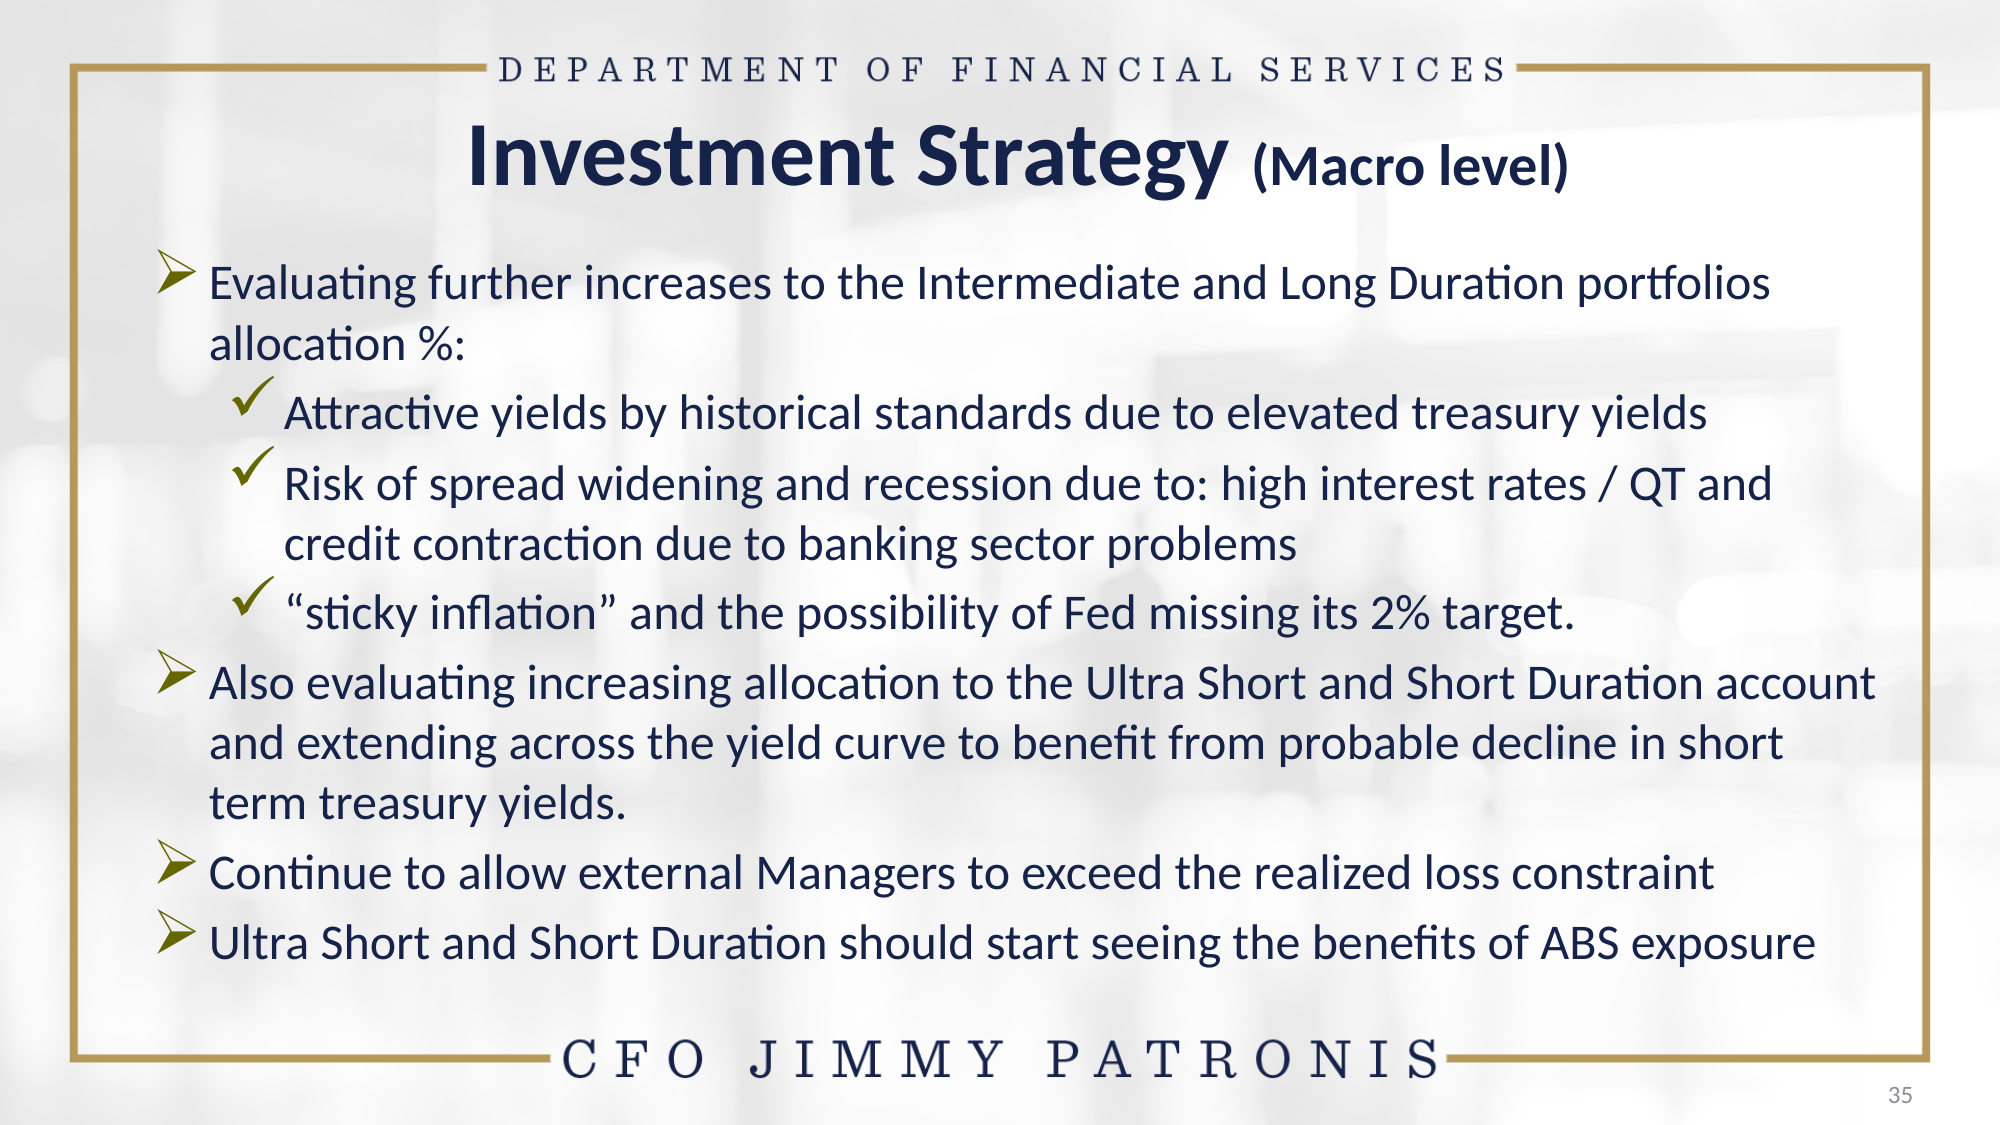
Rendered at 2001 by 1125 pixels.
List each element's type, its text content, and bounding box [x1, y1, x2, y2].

text_box Evaluating further increases to the Intermediate and Long Duration portfolios allocation %: Attractive yields by historical standards due to elevated treasury yields Risk of spread widening and recession due to: high interest rates / QT and credit contraction due to banking sector problems “sticky inflation” and the possibility of Fed missing its 2% target. Also evaluating increasing allocation to the Ultra Short and Short Duration account and extending across the yield curve to benefit from probable decline in short term treasury yields. Continue to allow external Managers to exceed the realized loss constraint Ultra Short and Short Duration should start seeing the benefits of ABS exposure [137, 242, 1900, 978]
picture [0, 0, 2000, 1125]
title Investment Strategy (Macro level) [218, 99, 1819, 213]
slide_number 35 [1478, 1063, 1929, 1124]
